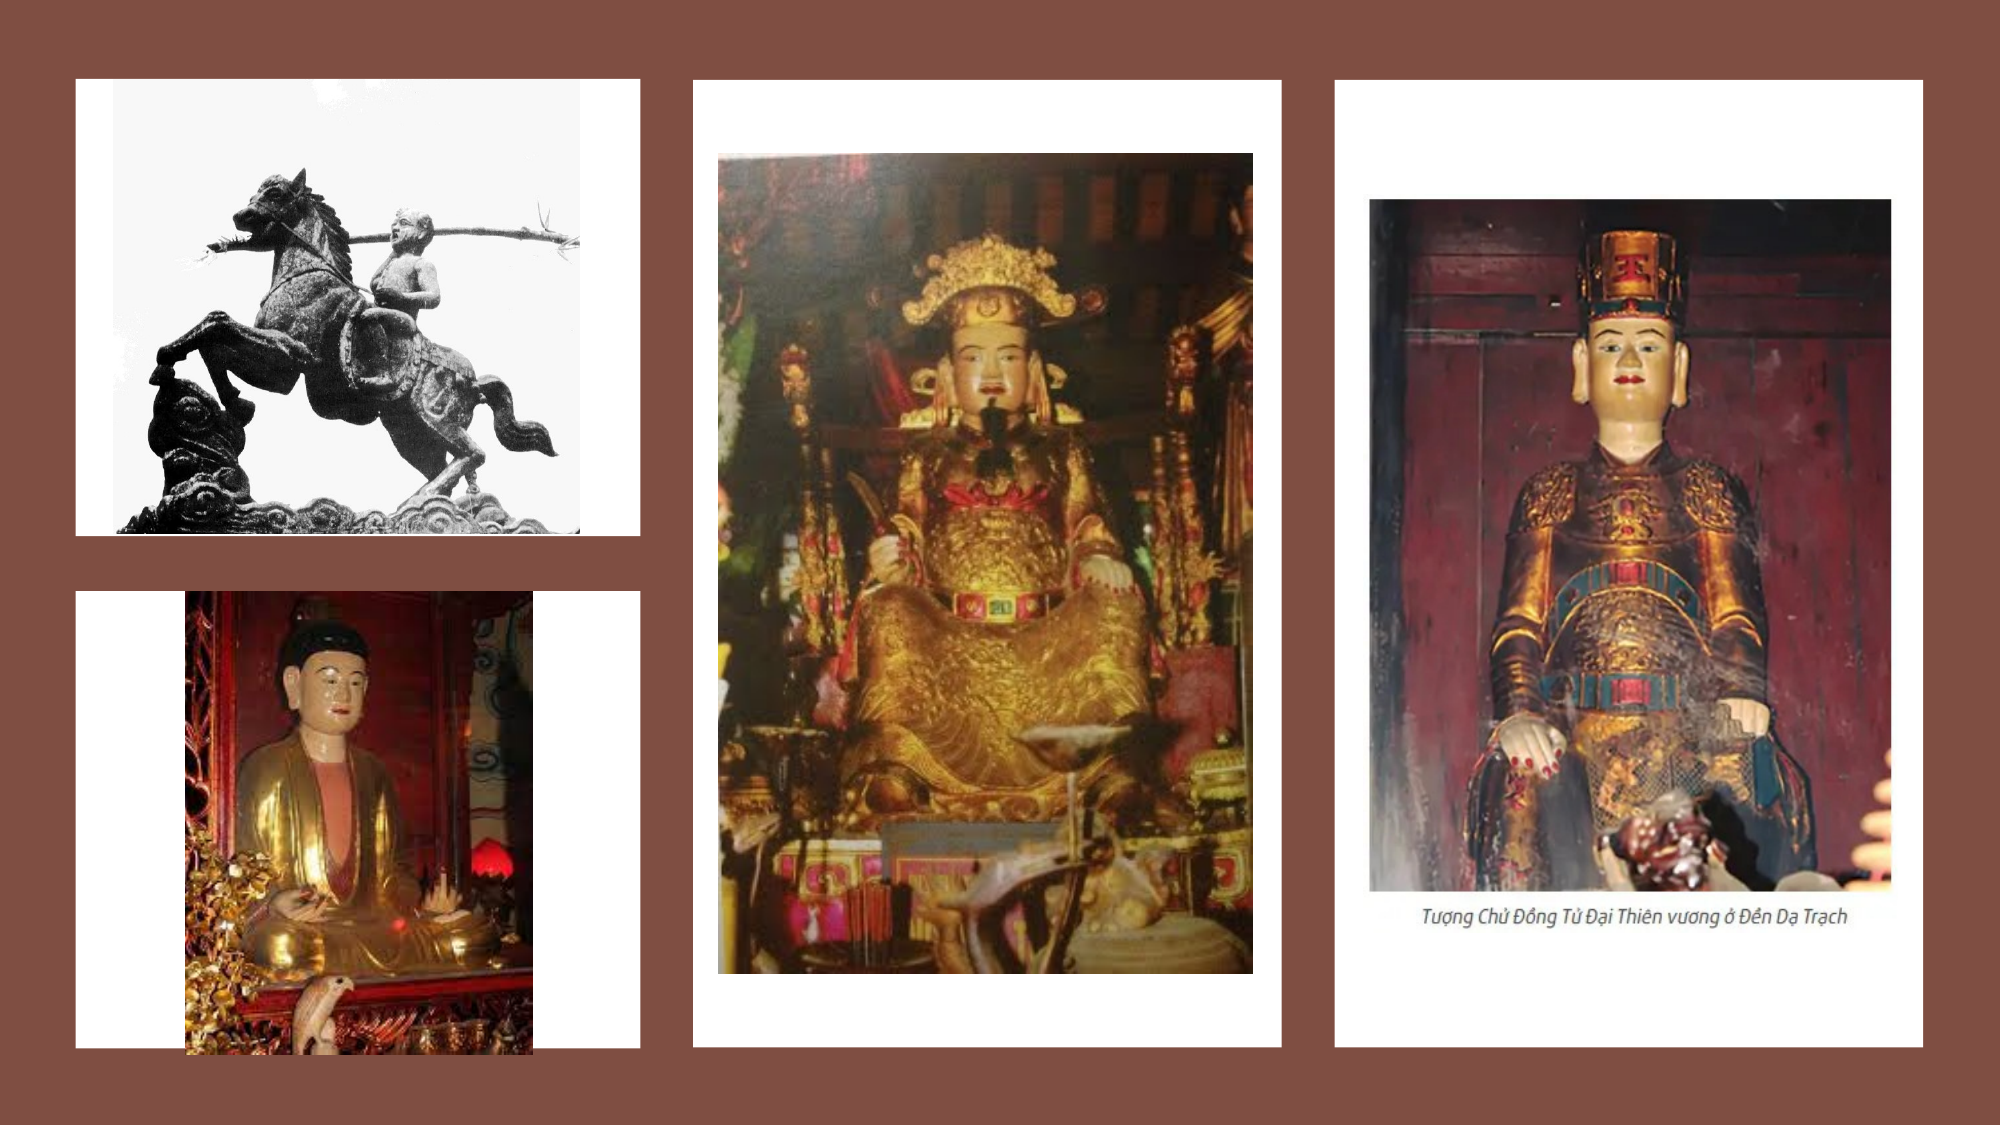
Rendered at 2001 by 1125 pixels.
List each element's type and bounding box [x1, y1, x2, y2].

picture [718, 153, 1253, 975]
picture [113, 79, 580, 534]
picture [1363, 194, 1898, 933]
picture [185, 591, 533, 1055]
text_box [75, 590, 641, 1049]
text_box [1334, 79, 1924, 1048]
text_box [75, 78, 641, 537]
text_box [692, 79, 1283, 1048]
text_box [0, 0, 2000, 1125]
